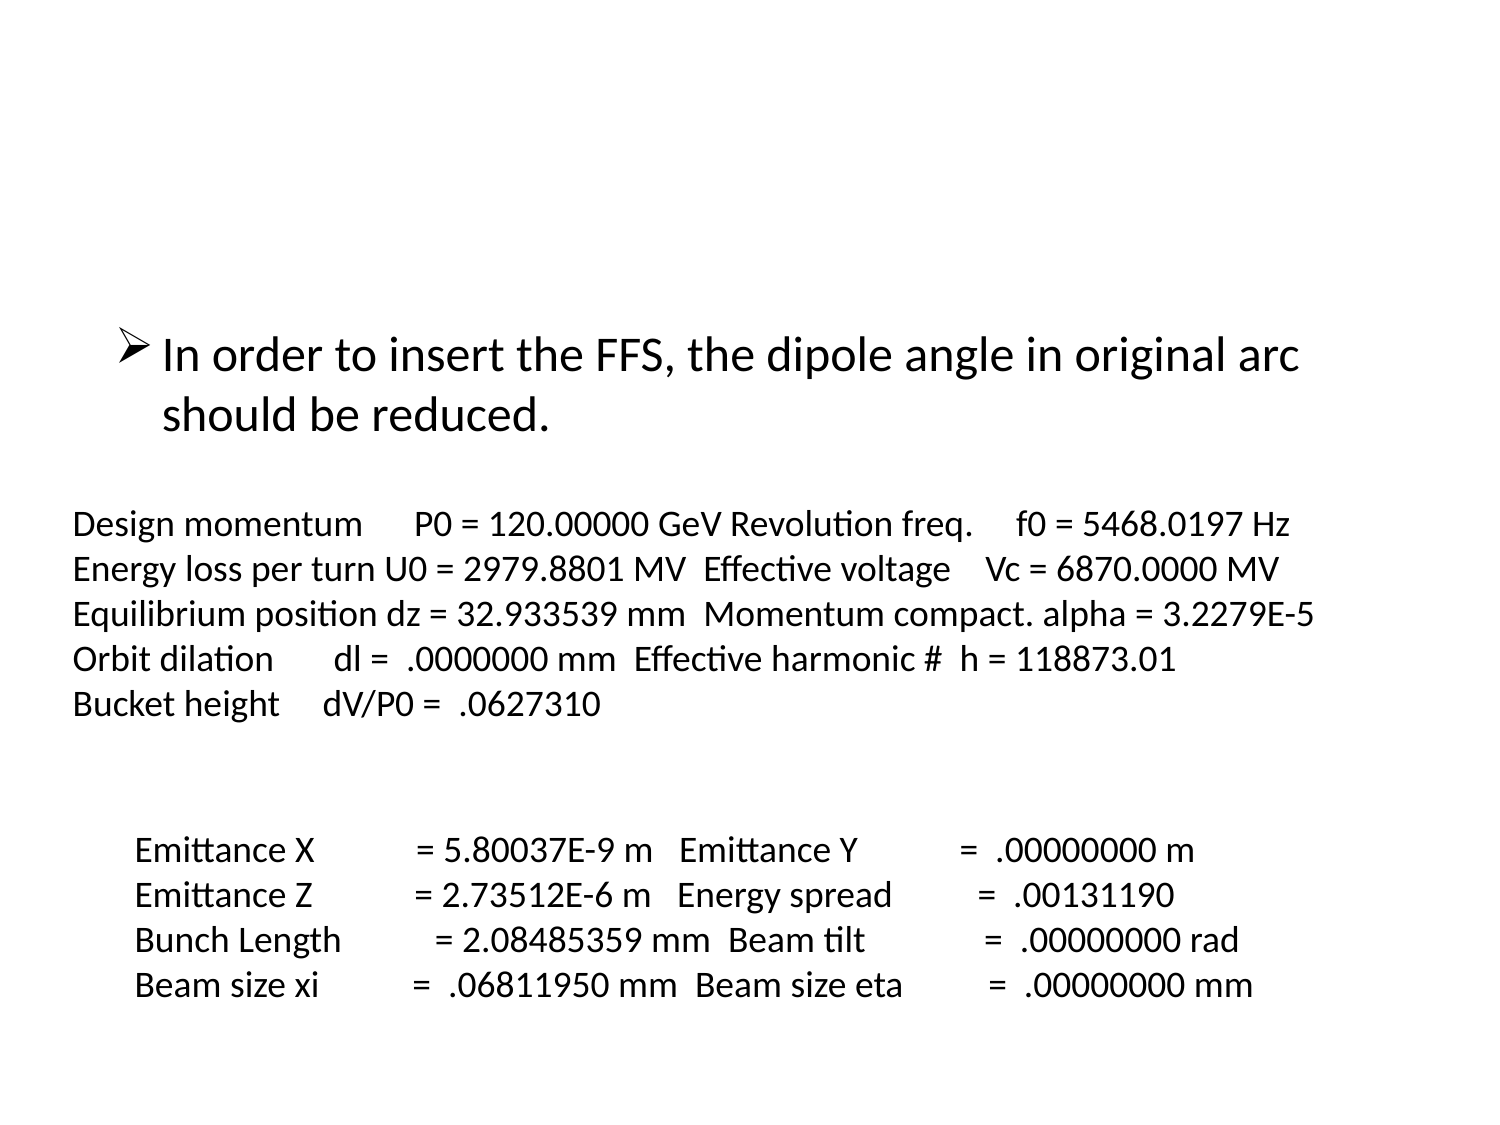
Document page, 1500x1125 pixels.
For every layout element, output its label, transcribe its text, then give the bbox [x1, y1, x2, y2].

text_box In order to insert the FFS, the dipole angle in original arc should be reduced. [100, 314, 1341, 450]
text_box Emittance X = 5.80037E-9 m Emittance Y = .00000000 m Emittance Z = 2.73512E-6 m Energy spread = .00131190 Bunch Length = 2.08485359 mm Beam tilt = .00000000 rad Beam size xi = .06811950 mm Beam size eta = .00000000 mm [119, 818, 1393, 1013]
text_box Design momentum P0 = 120.00000 GeV Revolution freq. f0 = 5468.0197 Hz Energy loss per turn U0 = 2979.8801 MV Effective voltage Vc = 6870.0000 MV Equilibrium position dz = 32.933539 mm Momentum compact. alpha = 3.2279E-5 Orbit dilation dl = .0000000 mm Effective harmonic # h = 118873.01 Bucket height dV/P0 = .0627310 [57, 491, 1482, 732]
